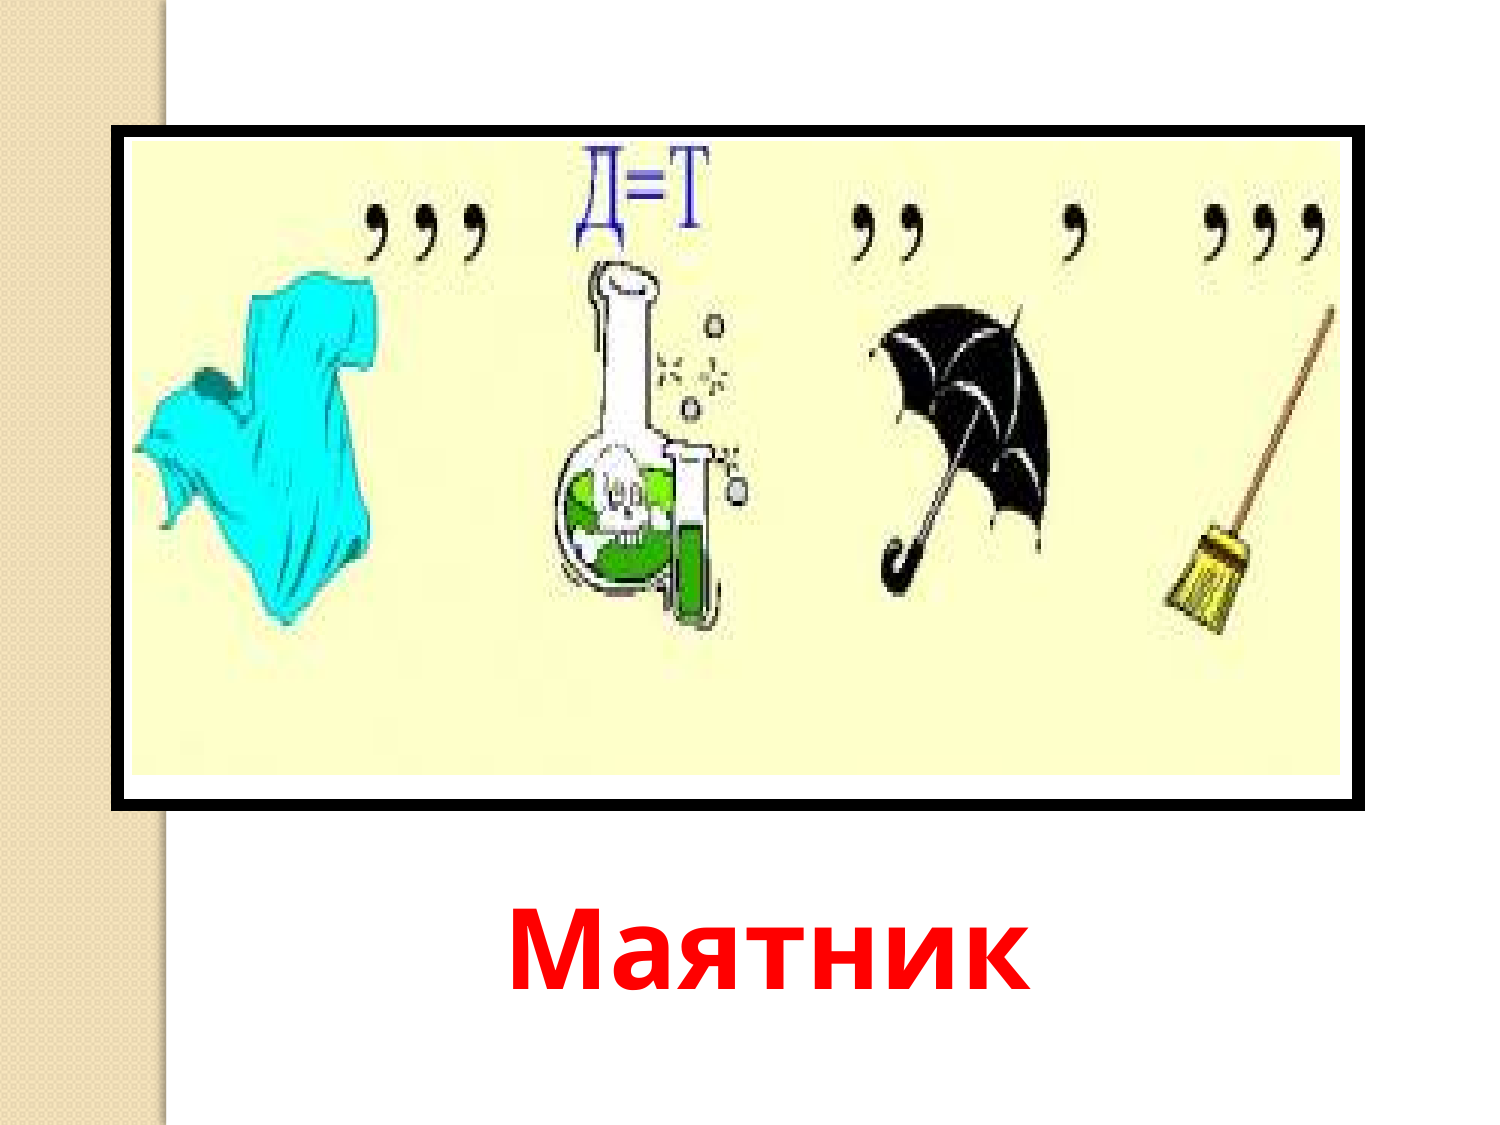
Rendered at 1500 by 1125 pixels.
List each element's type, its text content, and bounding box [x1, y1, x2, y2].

text_box Маятник [348, 869, 1187, 1020]
picture [123, 136, 1353, 799]
